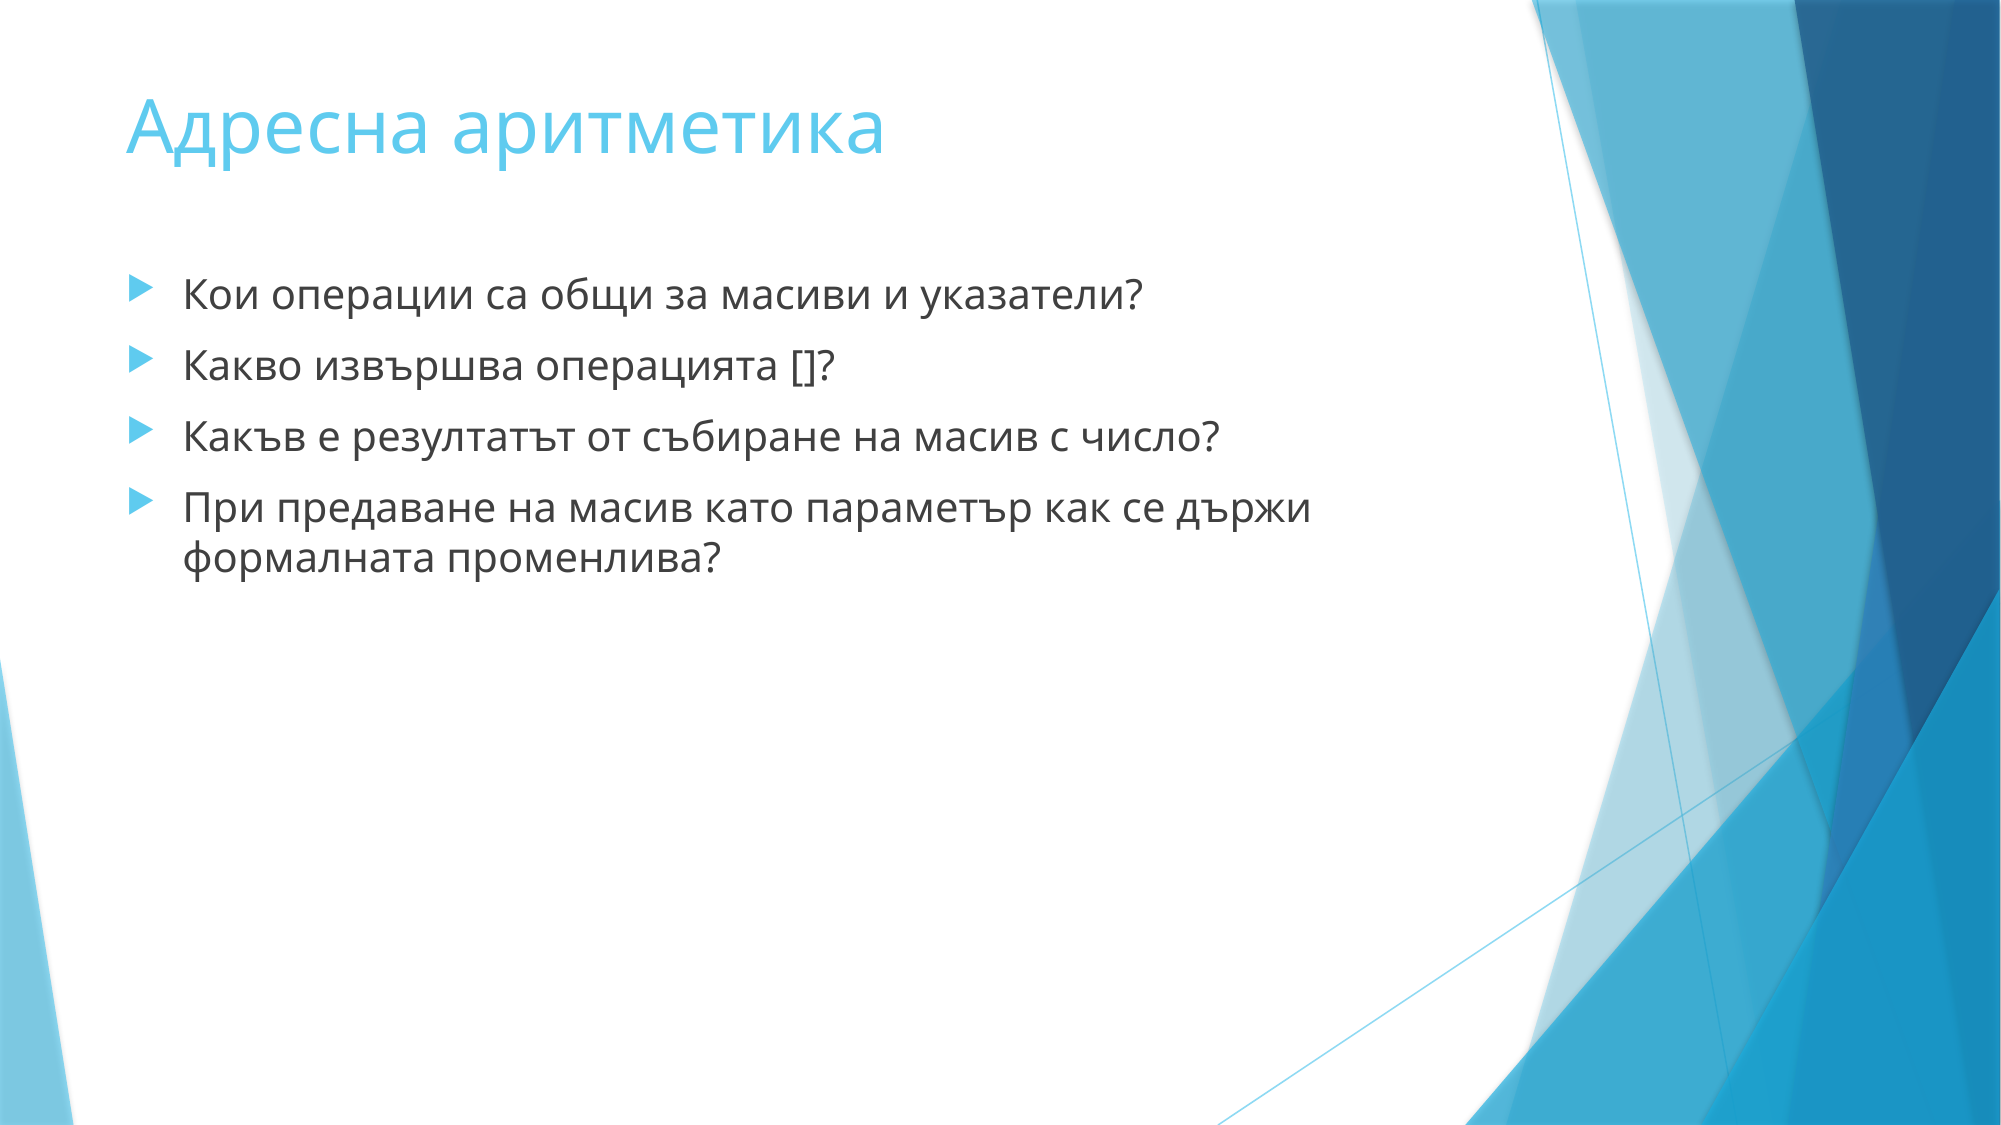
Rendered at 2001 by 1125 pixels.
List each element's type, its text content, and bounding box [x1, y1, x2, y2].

title Адресна аритметика [111, 71, 1522, 216]
list Кои операции са общи за масиви и указатели? Какво извършва операцията []? Какъв е резултатът от събиране на масив с число? При предаване на масив като параметър как се държи формалната променлива? [111, 260, 1574, 1066]
